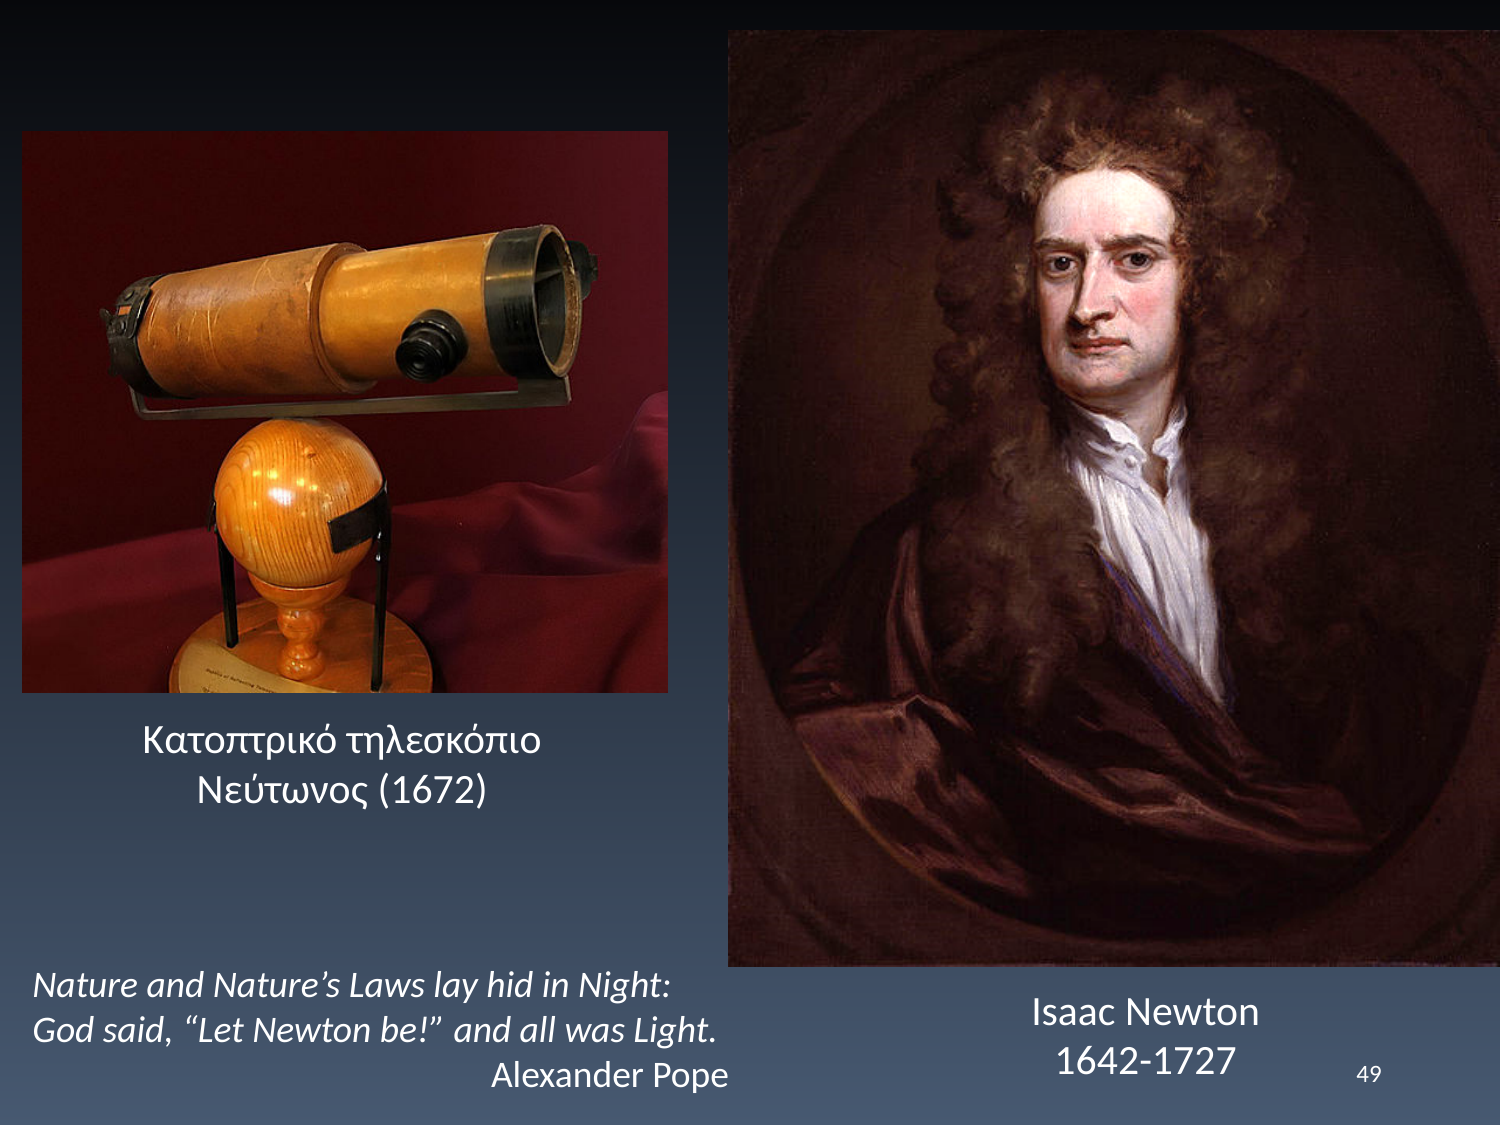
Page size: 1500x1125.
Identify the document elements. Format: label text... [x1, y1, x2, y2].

text_box Κατοπτρικό τηλεσκόπιο Νεύτωνος (1672) [123, 704, 561, 819]
text_box Isaac Newton 1642-1727 [950, 975, 1341, 1091]
text_box Nature and Nature’s Laws lay hid in Night: God said, “Let Newton be!” and all was Light. Alexander Pope [17, 952, 744, 1102]
picture [728, 30, 1500, 967]
slide_number 49 [1059, 1042, 1397, 1103]
picture [22, 131, 668, 693]
